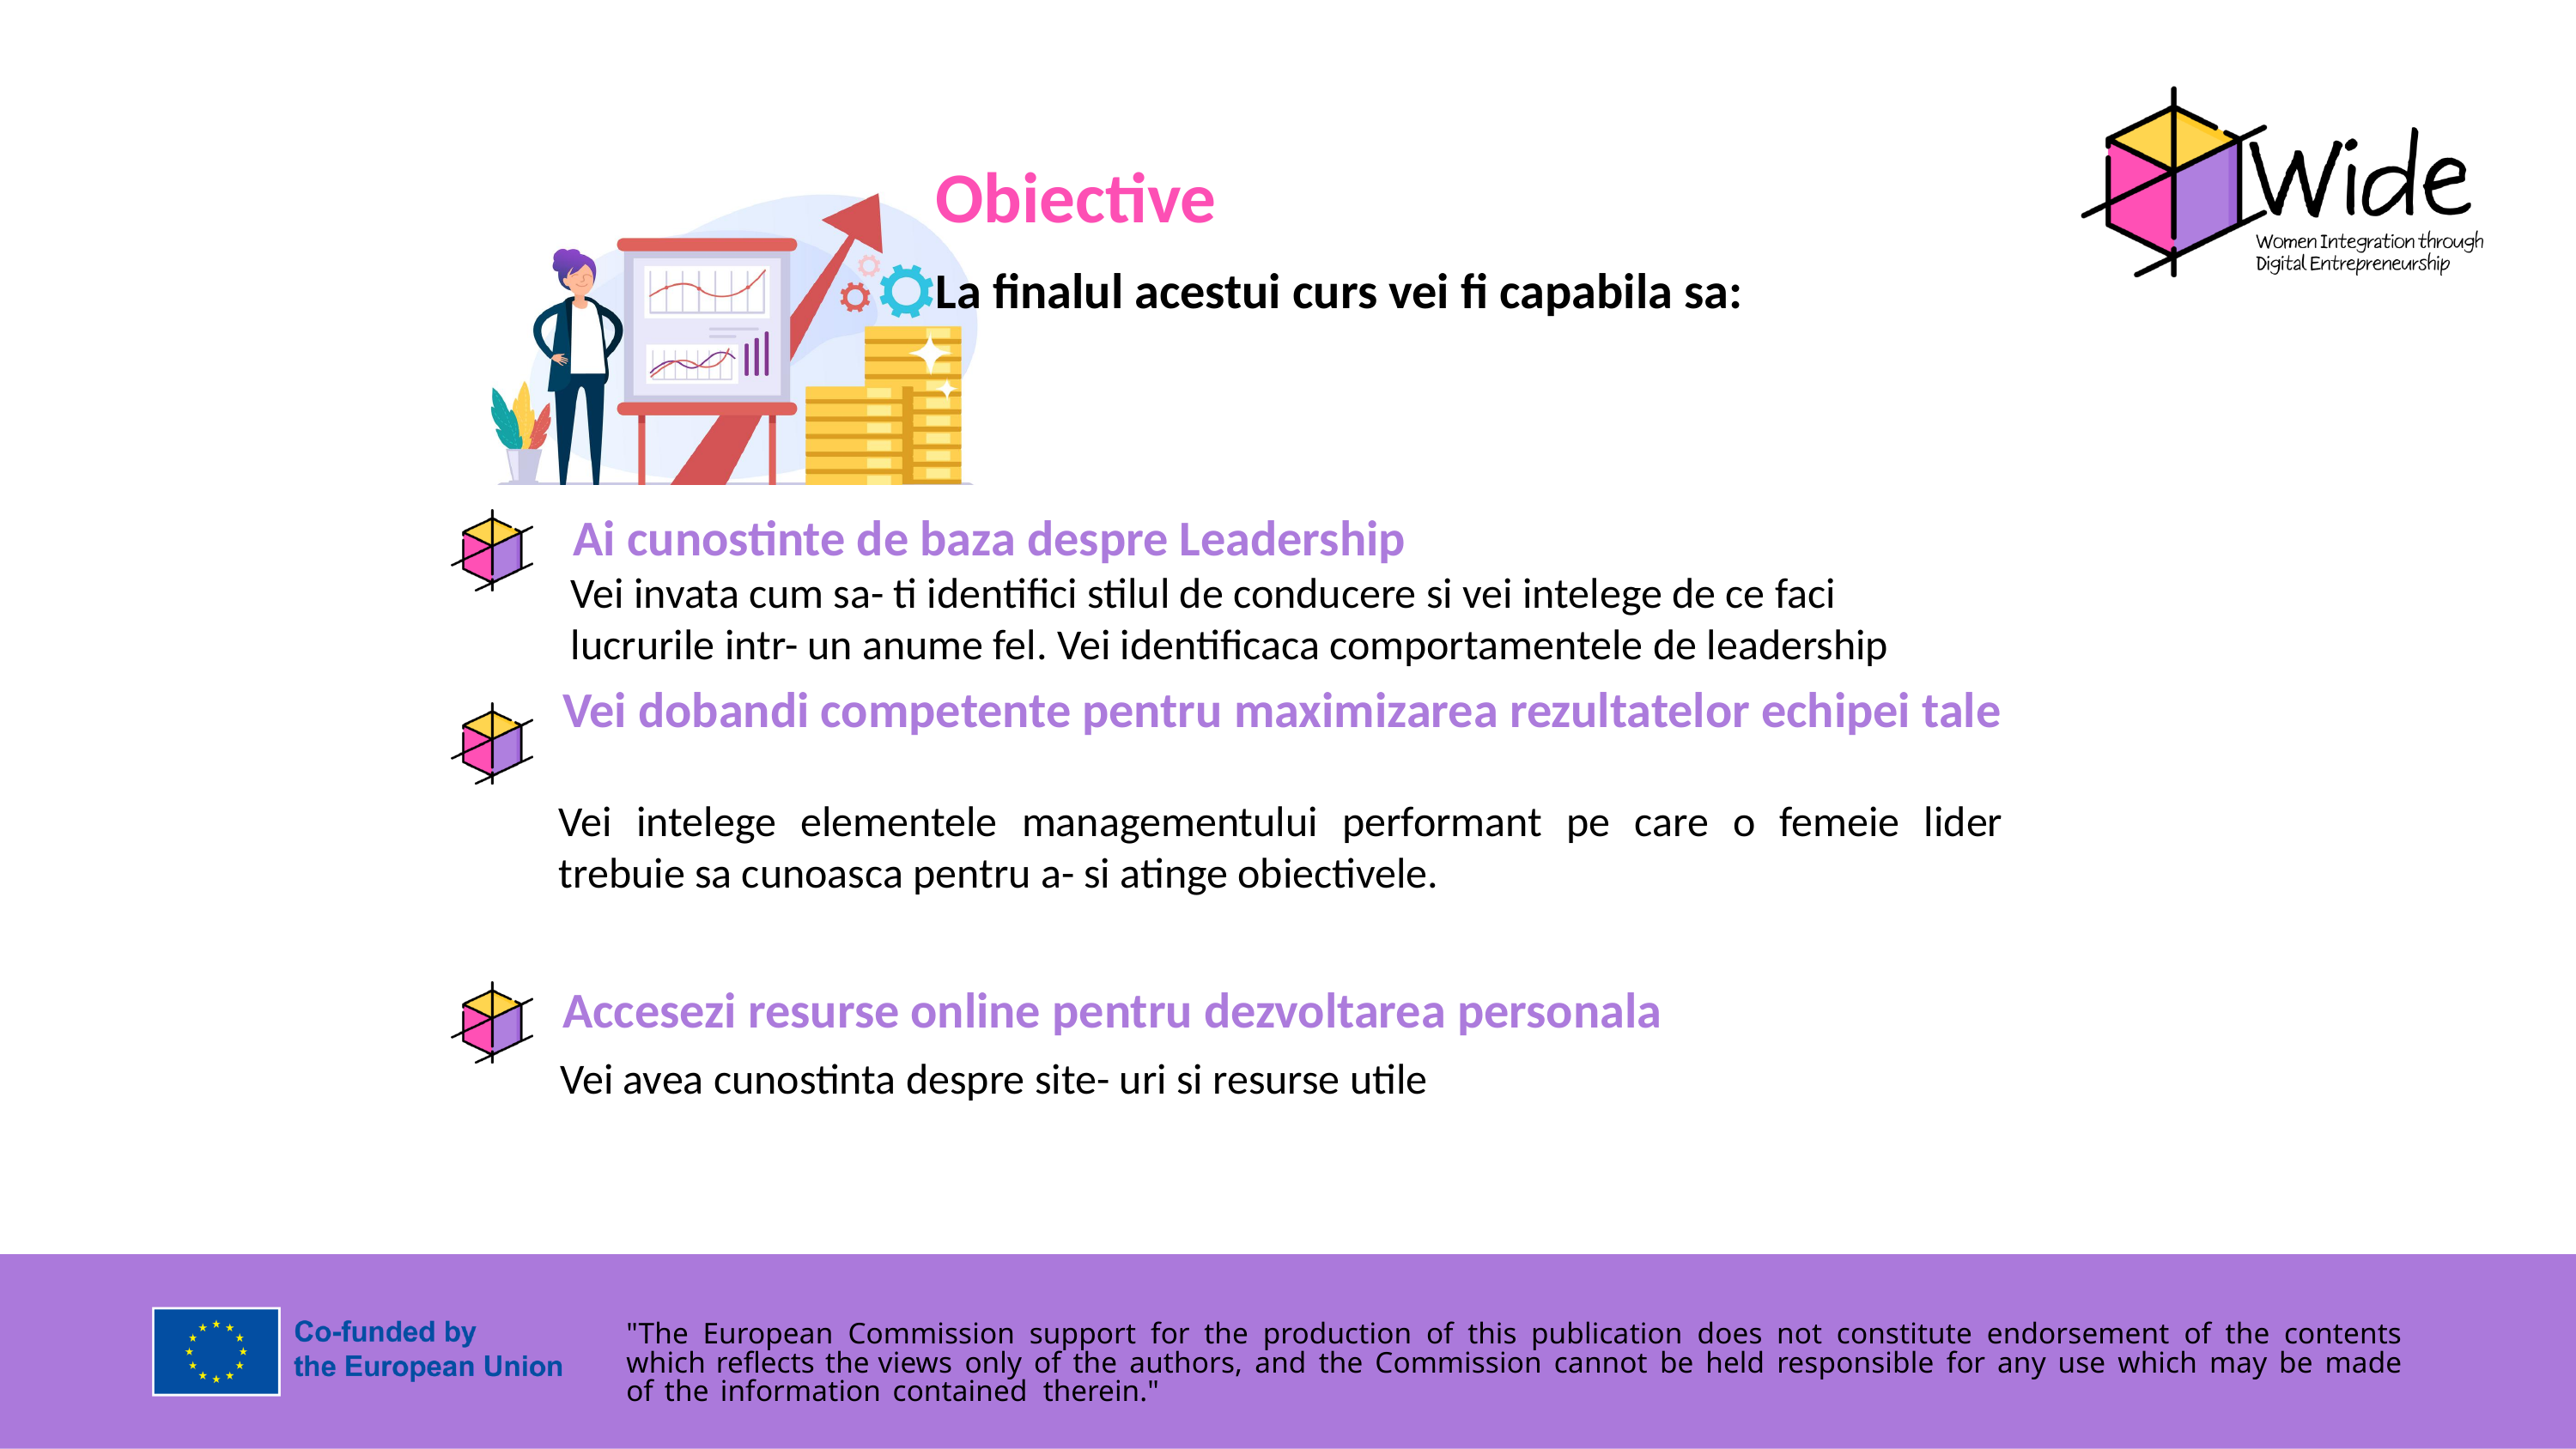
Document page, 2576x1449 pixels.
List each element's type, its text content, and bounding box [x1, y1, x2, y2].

picture [450, 702, 533, 785]
picture [450, 509, 533, 591]
picture [149, 1304, 593, 1399]
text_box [557, 499, 1996, 670]
picture [450, 981, 533, 1064]
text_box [547, 971, 2008, 1110]
picture [2017, 27, 2552, 336]
text_box Obiective [922, 144, 1557, 244]
picture [461, 177, 1009, 485]
text_box La finalul acestui curs vei fi capabila sa: [1009, 252, 1889, 325]
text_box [545, 670, 2018, 956]
